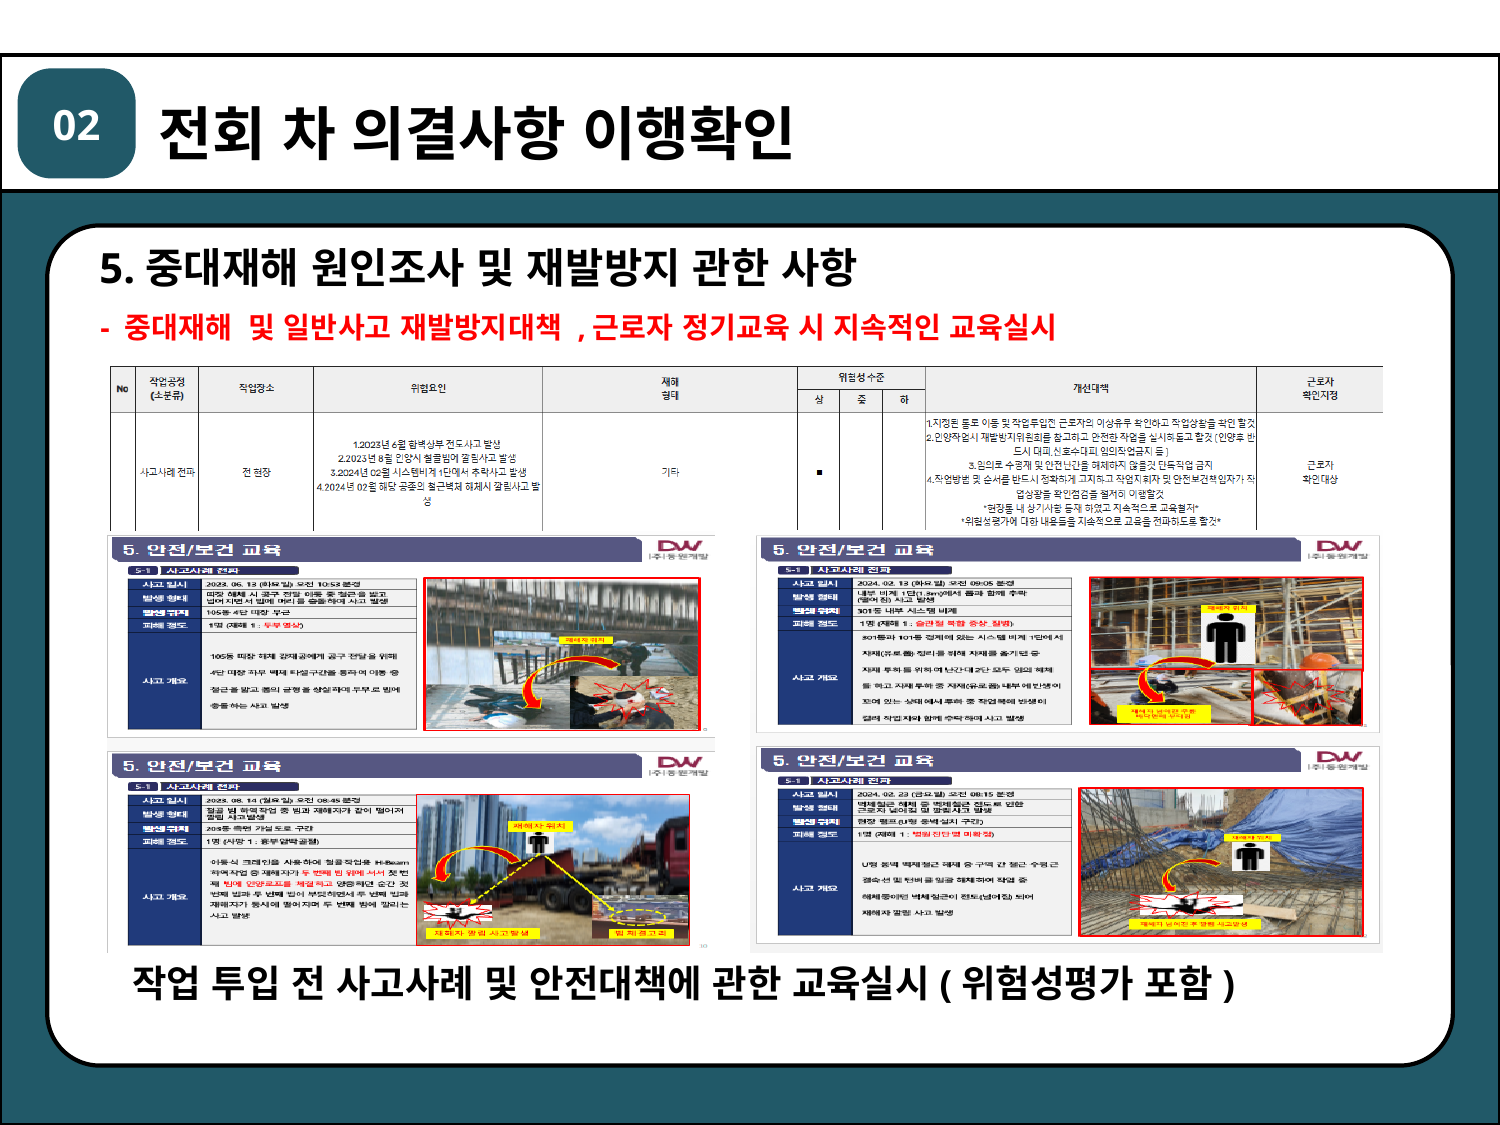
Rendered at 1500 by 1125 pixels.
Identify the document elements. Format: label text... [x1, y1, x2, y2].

text_box 02 [17, 68, 136, 179]
text_box 근로자의 건강진단 및 건강관리에 관한 사항 [45, 223, 1455, 1068]
picture [105, 360, 1383, 953]
text_box 전회 차 의결사항 이행확인 [143, 89, 1448, 175]
text_box 5.중대재해 원인조사 및 재발방지 관한 사항 [0, 230, 1047, 305]
text_box [0, 193, 1500, 1125]
text_box 작업 투입 전 사고사례 및 안전대책에 관한 교육실시(위험성평가 포함) [117, 952, 1383, 1012]
text_box - 중대재해 및 일반사고 재발방지대책 ,근로자 정기교육 시 지속적인 교육실시 [0, 307, 1177, 382]
text_box [0, 53, 1500, 193]
